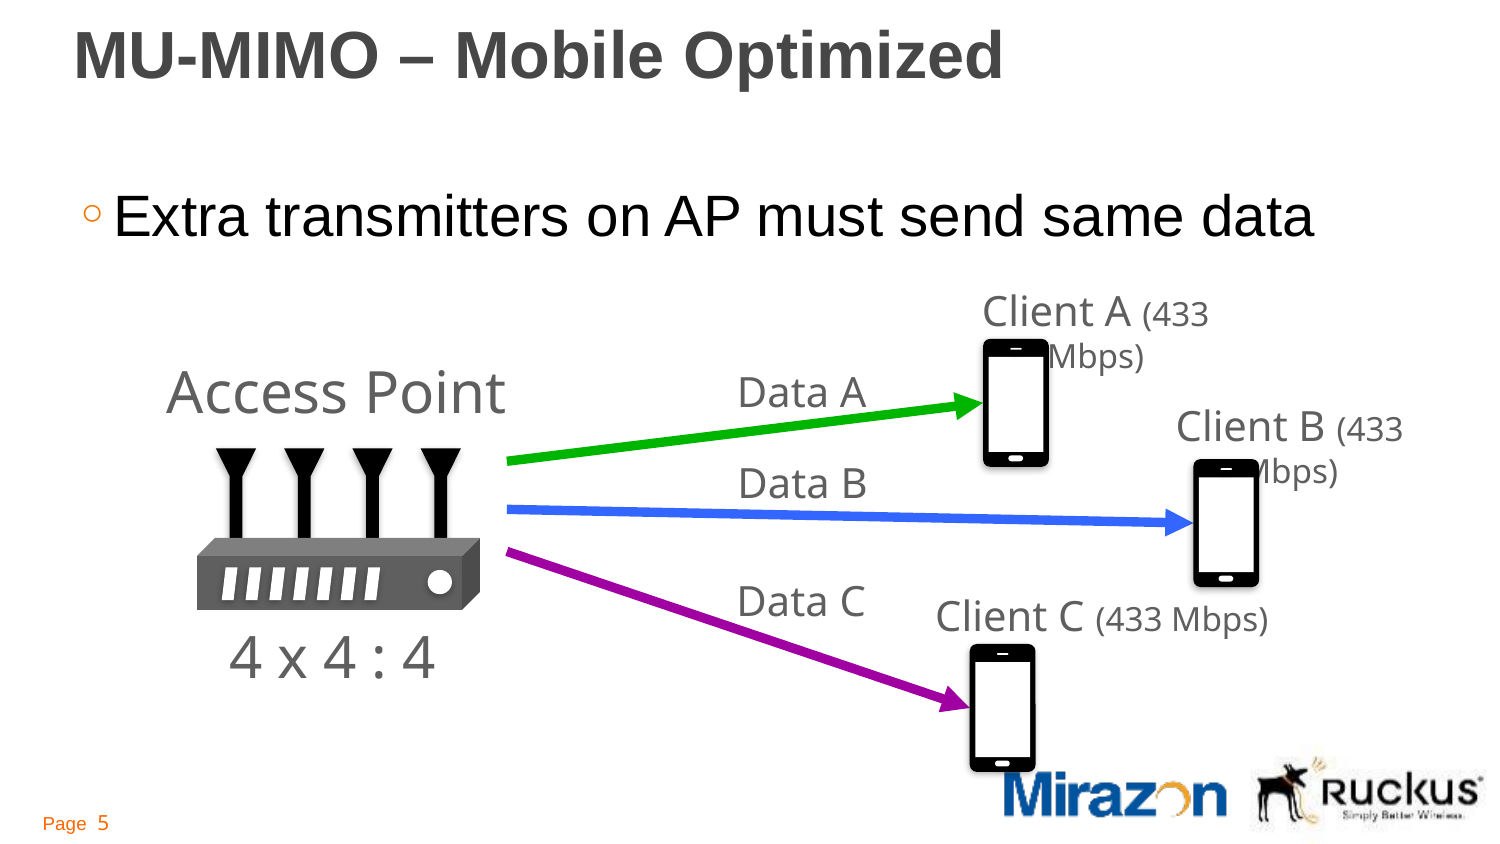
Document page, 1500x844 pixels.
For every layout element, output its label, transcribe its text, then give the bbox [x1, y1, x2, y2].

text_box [969, 643, 1036, 773]
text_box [1193, 458, 1260, 588]
title MU-MIMO – Mobile Optimized [58, 4, 1396, 89]
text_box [196, 448, 481, 611]
list Extra transmitters on AP must send same data [60, 174, 1463, 263]
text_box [506, 402, 984, 462]
text_box Data B [697, 471, 908, 507]
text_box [506, 509, 1188, 524]
picture [964, 744, 1490, 844]
text_box Client B (433 Mbps) [1111, 392, 1469, 538]
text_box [506, 551, 971, 709]
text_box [982, 338, 1050, 468]
text_box Access Point [151, 348, 523, 433]
text_box 4 x 4 : 4 [207, 620, 458, 698]
text_box Data A [696, 358, 908, 401]
text_box Client A (433 Mbps) [917, 277, 1275, 383]
text_box Client C (433 Mbps) [976, 582, 1287, 698]
